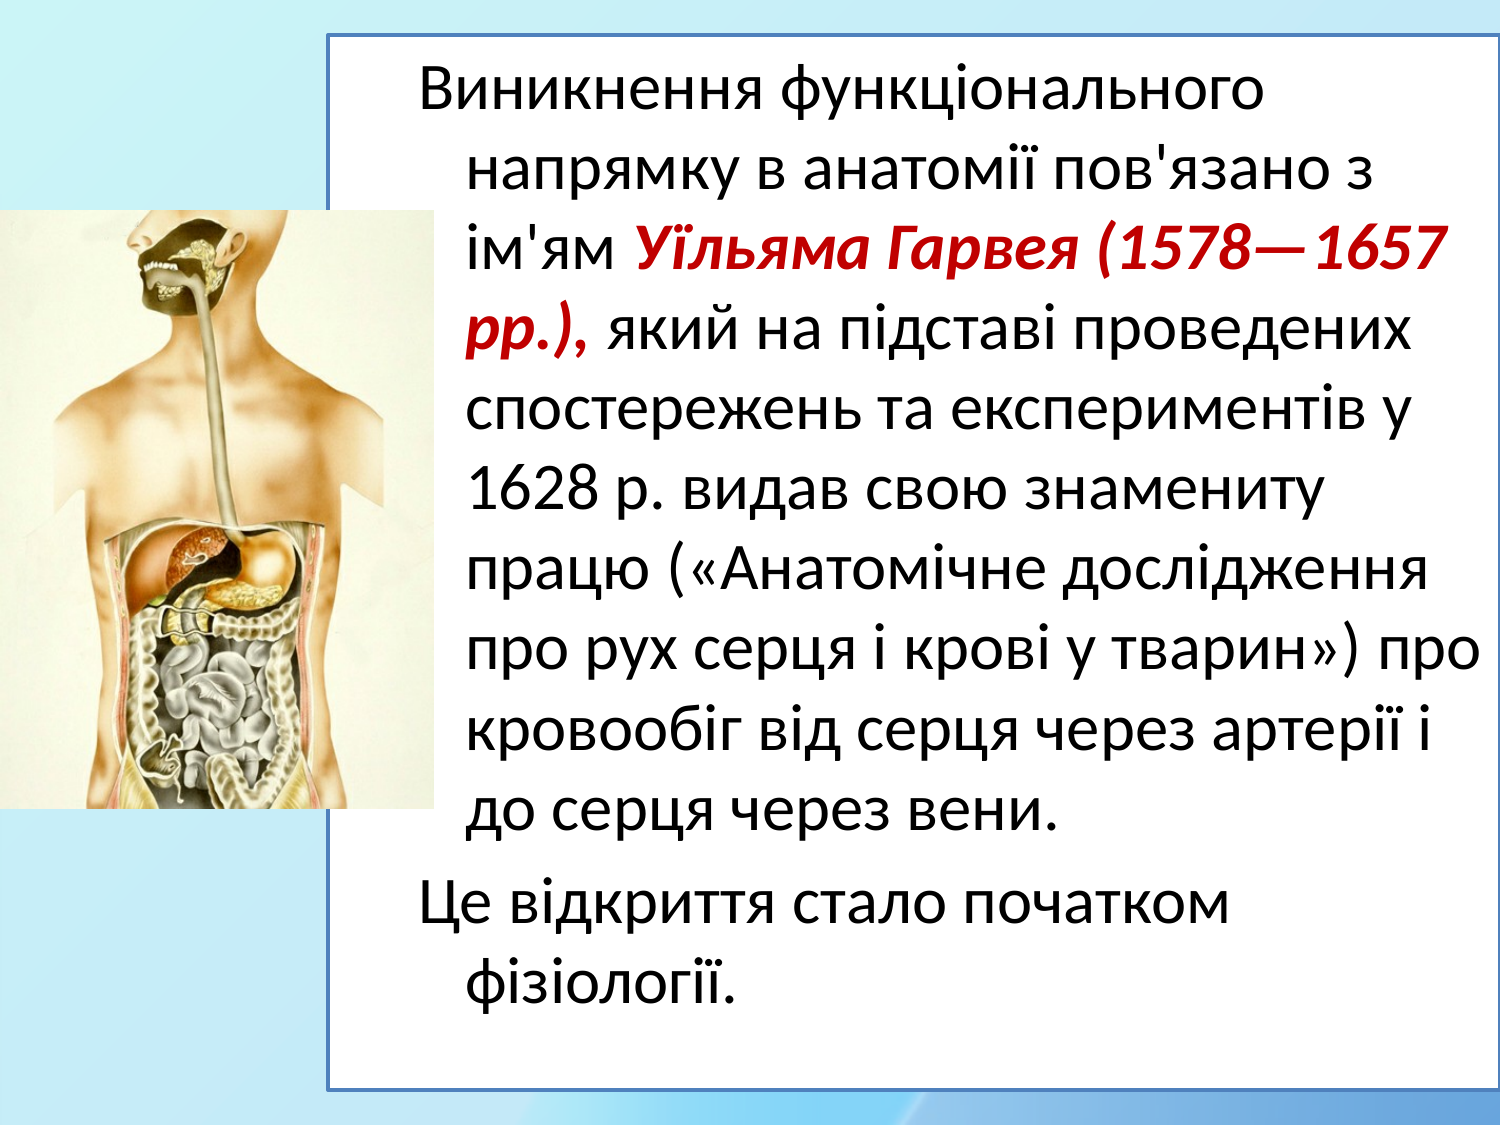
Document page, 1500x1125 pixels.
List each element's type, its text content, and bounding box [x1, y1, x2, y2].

text_box Виникнення функціонального напрямку в анатомії пов'язано з ім'ям Уїльяма Гарвея (1578—1657 рр.), який на підставі проведених спостережень та експериментів у 1628 р. видав свою знамениту працю («Анатомічне дослідження про рух серця і крові у тварин») про кровообіг від серця через артерії і до серця через вени. Це відкриття стало початком фізіології. [326, 33, 1500, 1092]
picture [0, 0, 1500, 1125]
